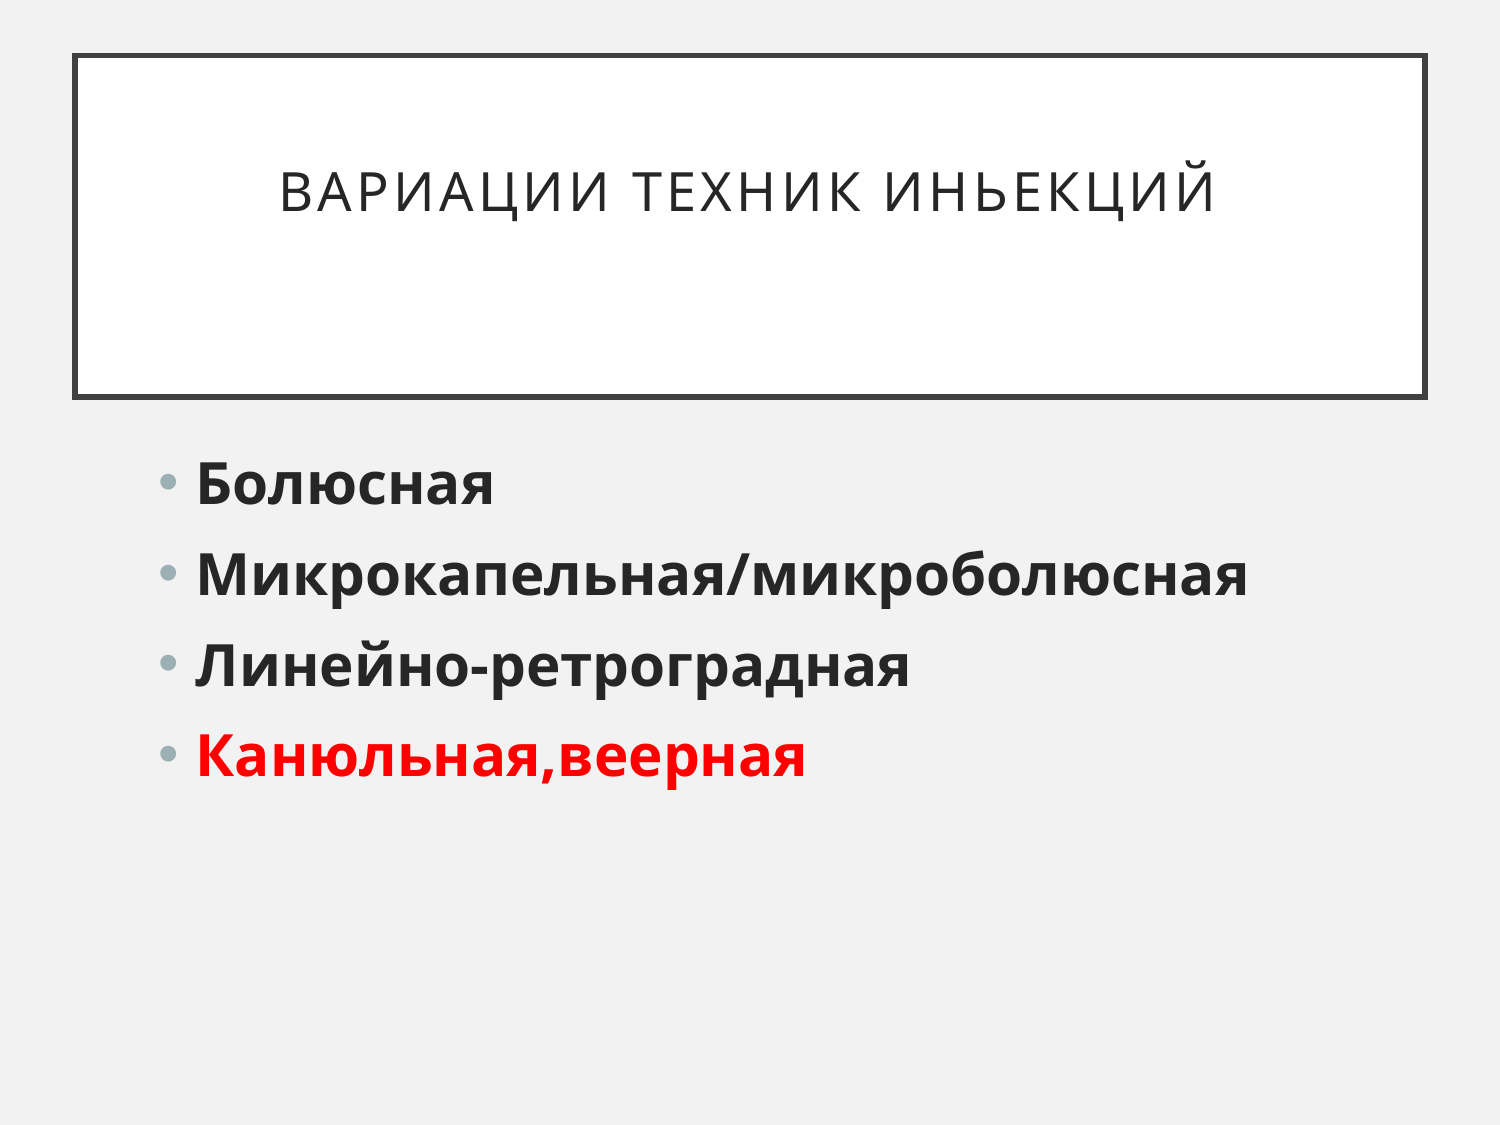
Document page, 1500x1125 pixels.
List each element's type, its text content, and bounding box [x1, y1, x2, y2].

list Болюсная Микрокапельная/микроболюсная Линейно-ретроградная Канюльная,веерная [143, 438, 1359, 1005]
title Вариации техник иньекций [72, 53, 1428, 400]
